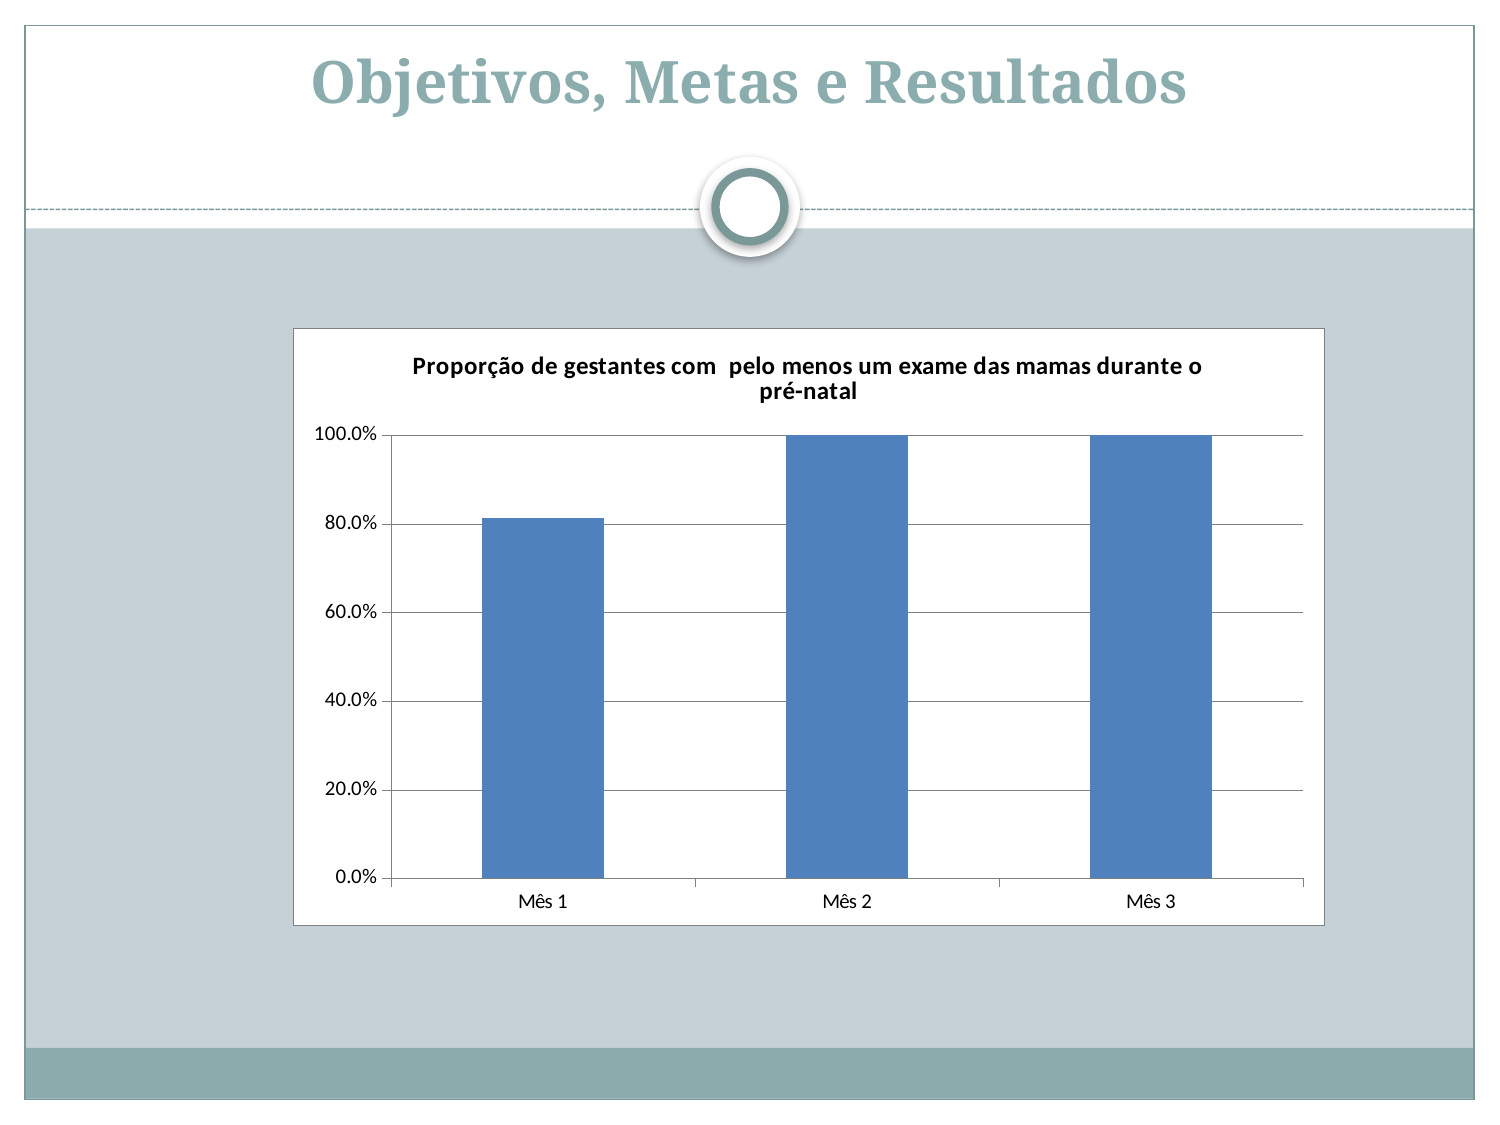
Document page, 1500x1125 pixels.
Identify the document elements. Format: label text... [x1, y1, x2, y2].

chart [292, 327, 1325, 926]
title Objetivos, Metas e Resultados [49, 37, 1450, 162]
